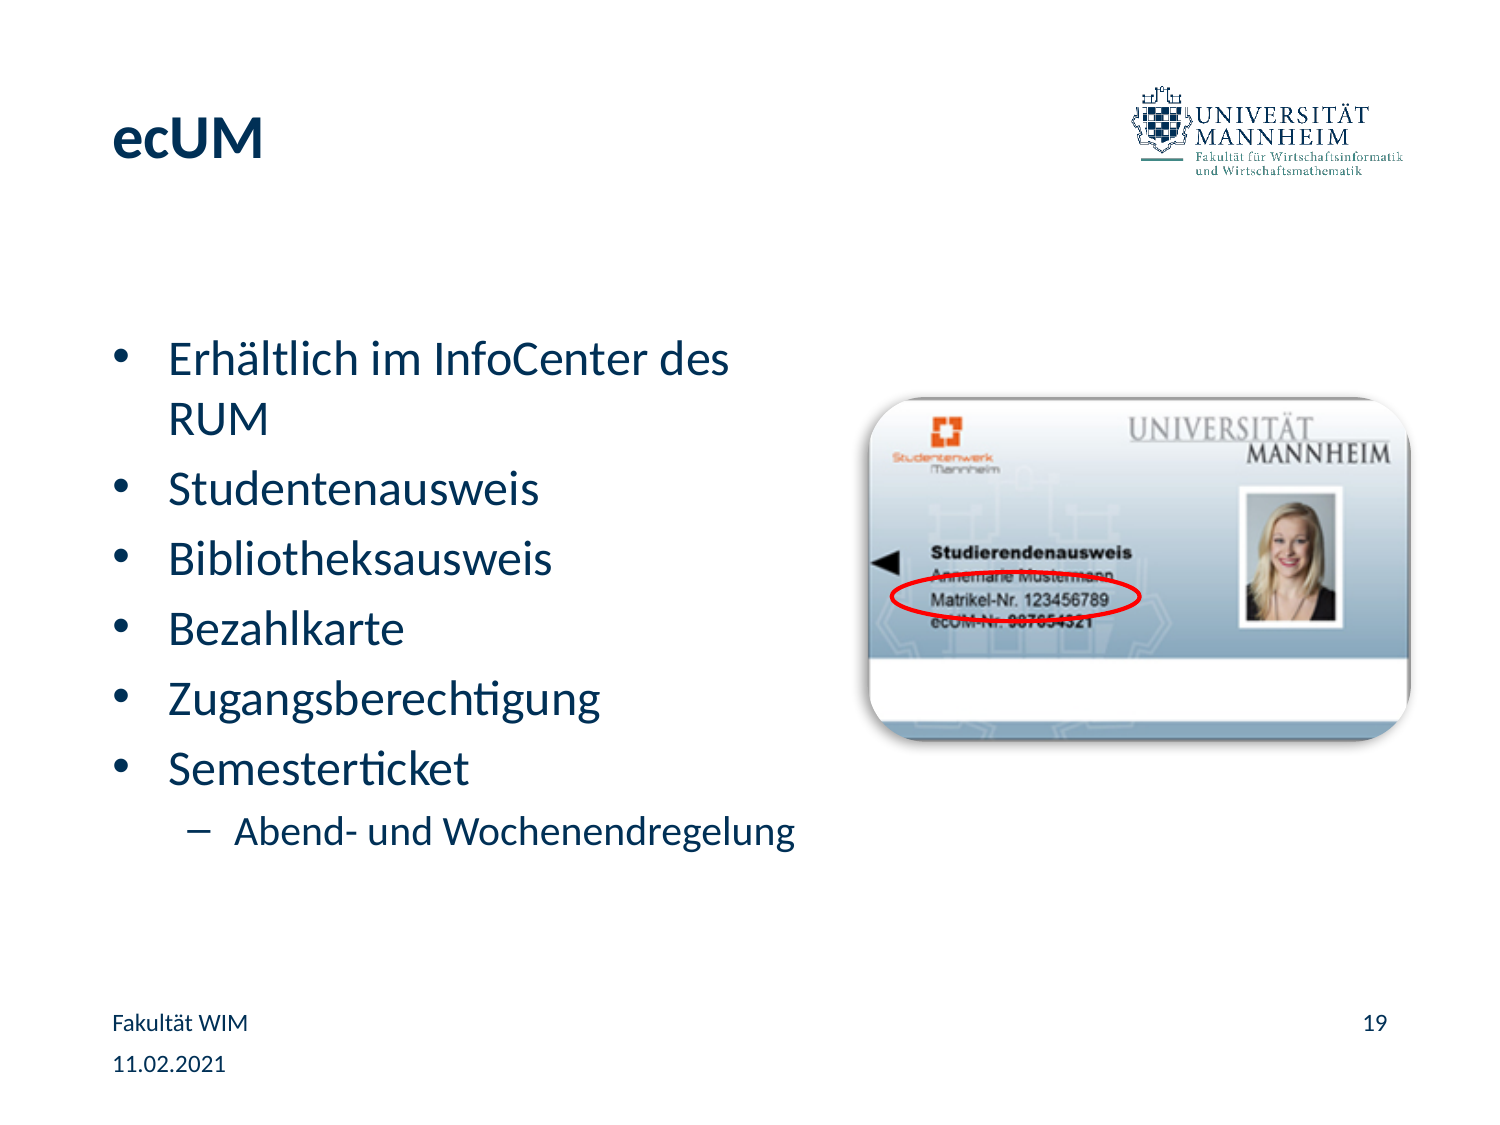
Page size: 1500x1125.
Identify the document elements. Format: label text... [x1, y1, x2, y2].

picture [1095, 57, 1439, 211]
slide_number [112, 1047, 463, 1078]
list Erhältlich im InfoCenter des RUM Studentenausweis Bibliotheksausweis Bezahlkarte Zugangsberechtigung Semesterticket Abend- und Wochenendregelung [112, 325, 821, 955]
slide_number 19 [1214, 1006, 1388, 1036]
title ecUM [112, 95, 1011, 284]
footer Fakultät WIM [112, 1006, 588, 1036]
picture [867, 396, 1412, 742]
